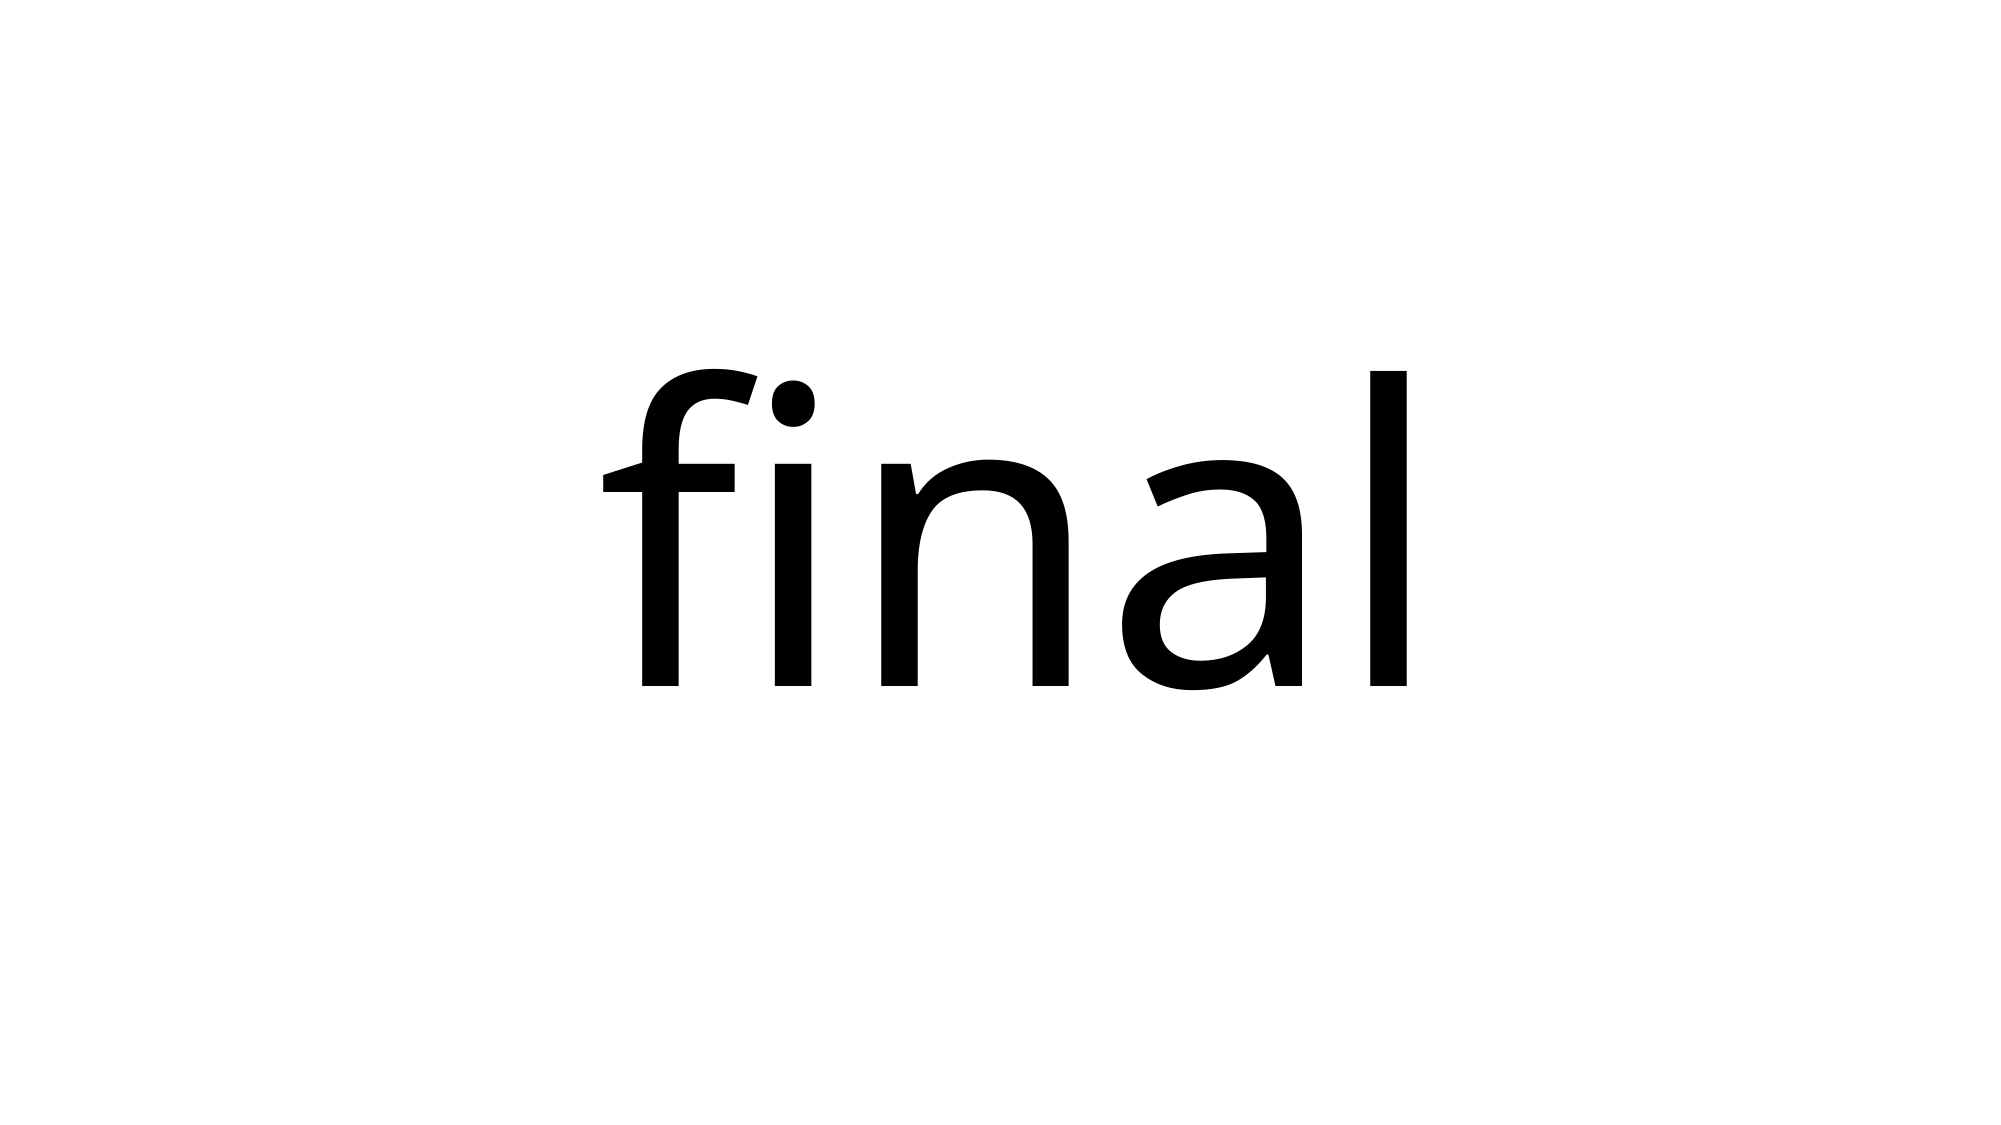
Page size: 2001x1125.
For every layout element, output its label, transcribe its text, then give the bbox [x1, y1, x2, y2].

text_box final [157, 443, 1883, 662]
